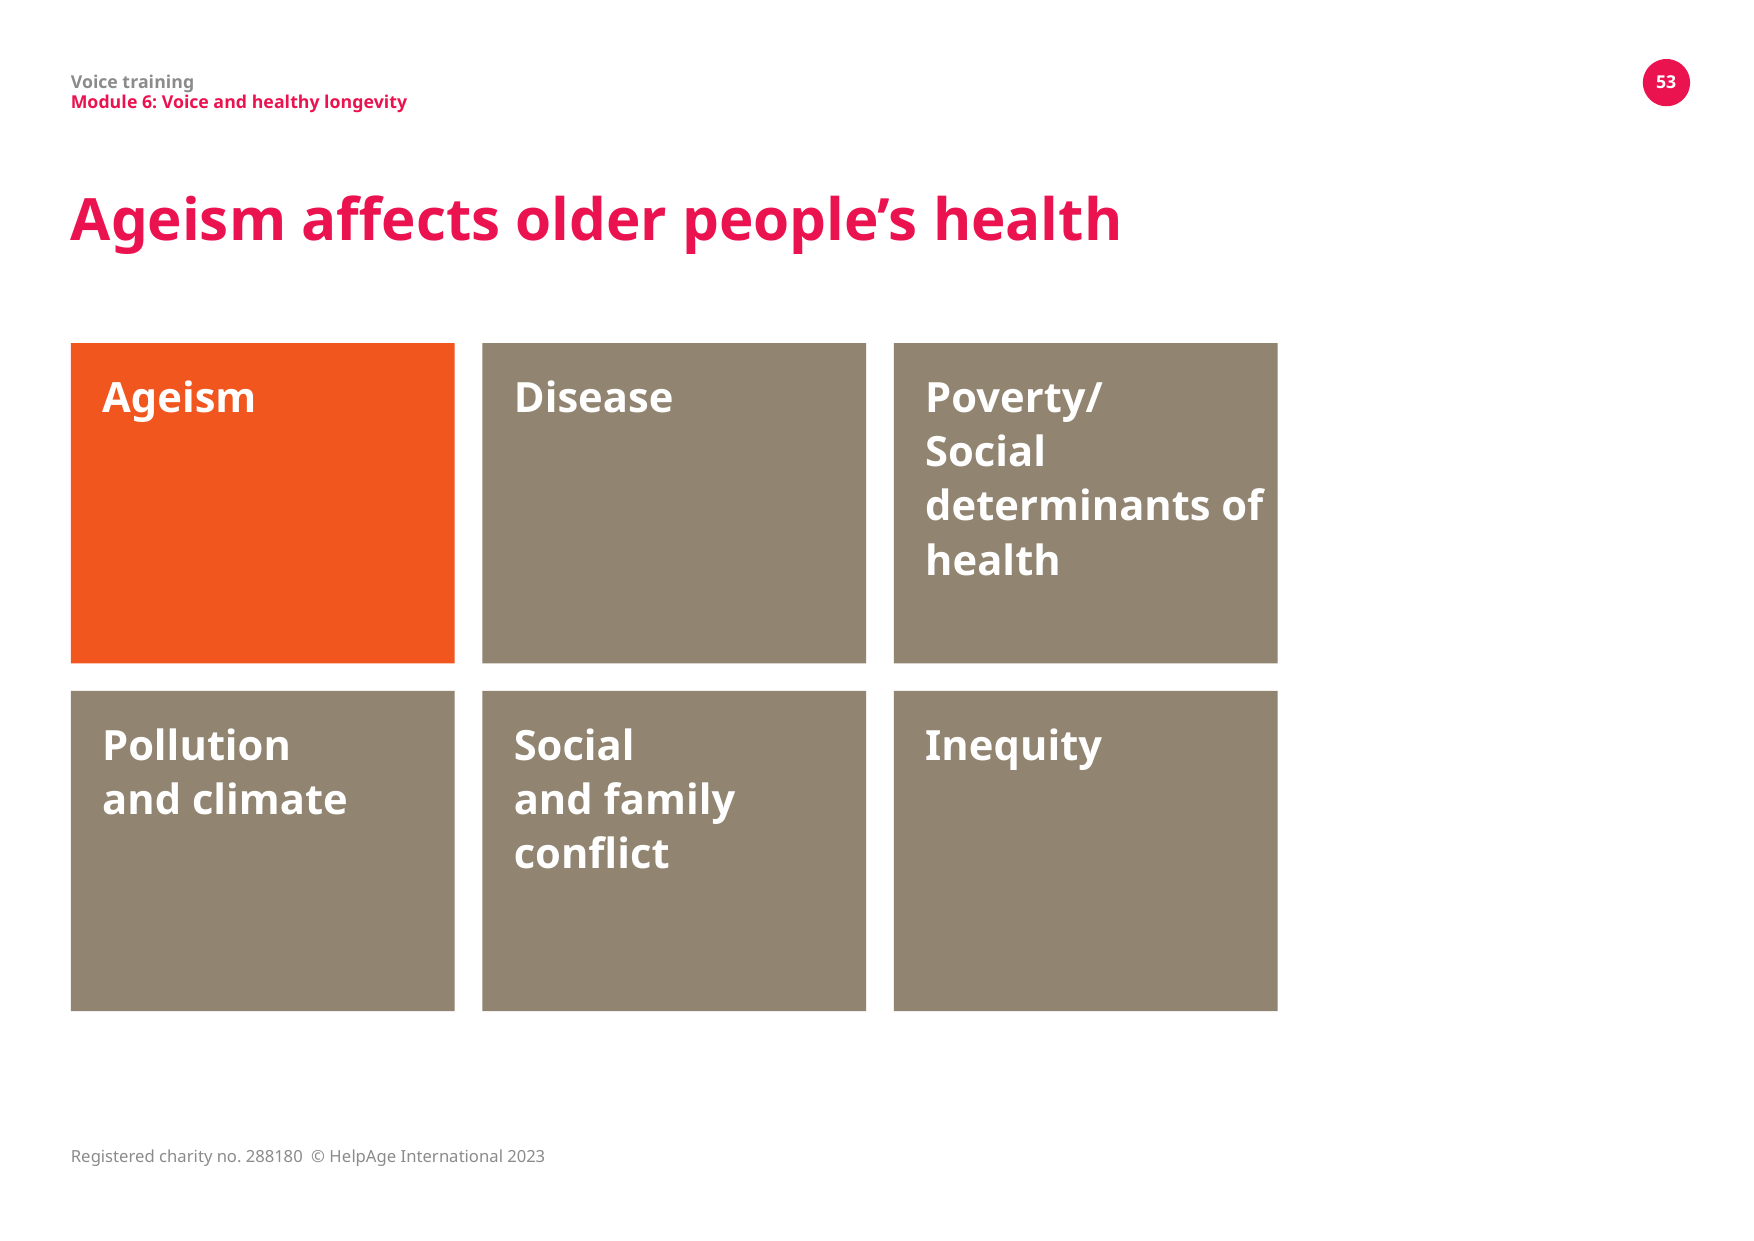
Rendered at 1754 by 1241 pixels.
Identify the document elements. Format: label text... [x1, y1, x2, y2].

slide_number 53 [1642, 71, 1690, 105]
title Ageism affects older people’s health [70, 182, 1458, 298]
text_box Ageism [70, 343, 455, 664]
text_box Social and family conflict [482, 690, 867, 1012]
footer Voice training Module 6: Voice and healthy longevity [70, 70, 840, 138]
text_box Inequity [893, 690, 1278, 1012]
text_box Disease [482, 343, 867, 664]
text_box Pollution and climate [70, 690, 455, 1012]
text_box Poverty/ Social determinants of health [893, 343, 1278, 664]
